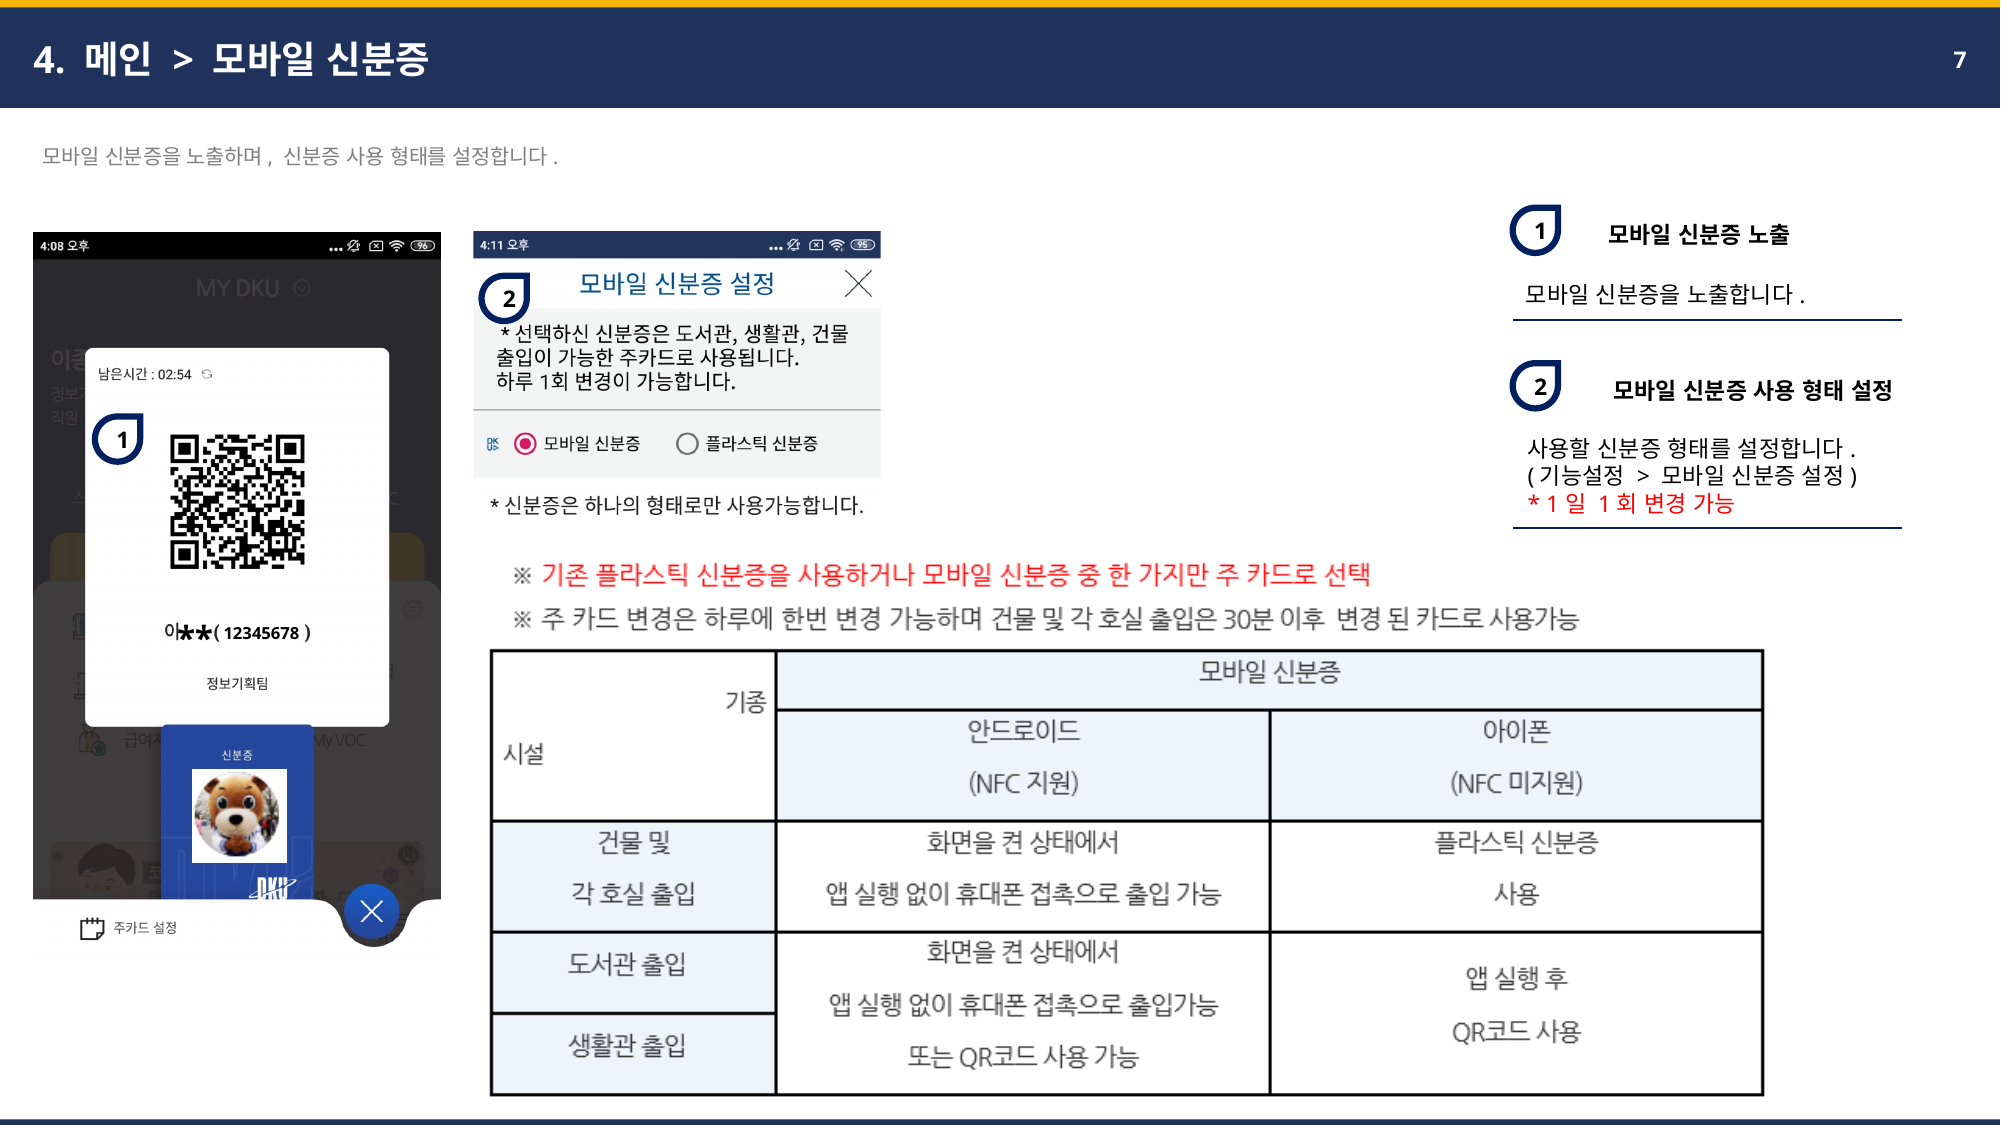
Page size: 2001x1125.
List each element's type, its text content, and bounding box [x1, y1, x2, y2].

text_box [1511, 207, 1915, 320]
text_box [33, 232, 441, 958]
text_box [1512, 363, 1925, 529]
title 4. 메인 > 모바일 신분증 [18, 17, 1744, 105]
list 모바일 신분증을 노출하며, 신분증 사용 형태를 설정합니다. [27, 138, 1936, 199]
slide_number 7 [1792, 31, 1982, 91]
picture [473, 554, 1777, 1106]
picture [473, 231, 881, 521]
